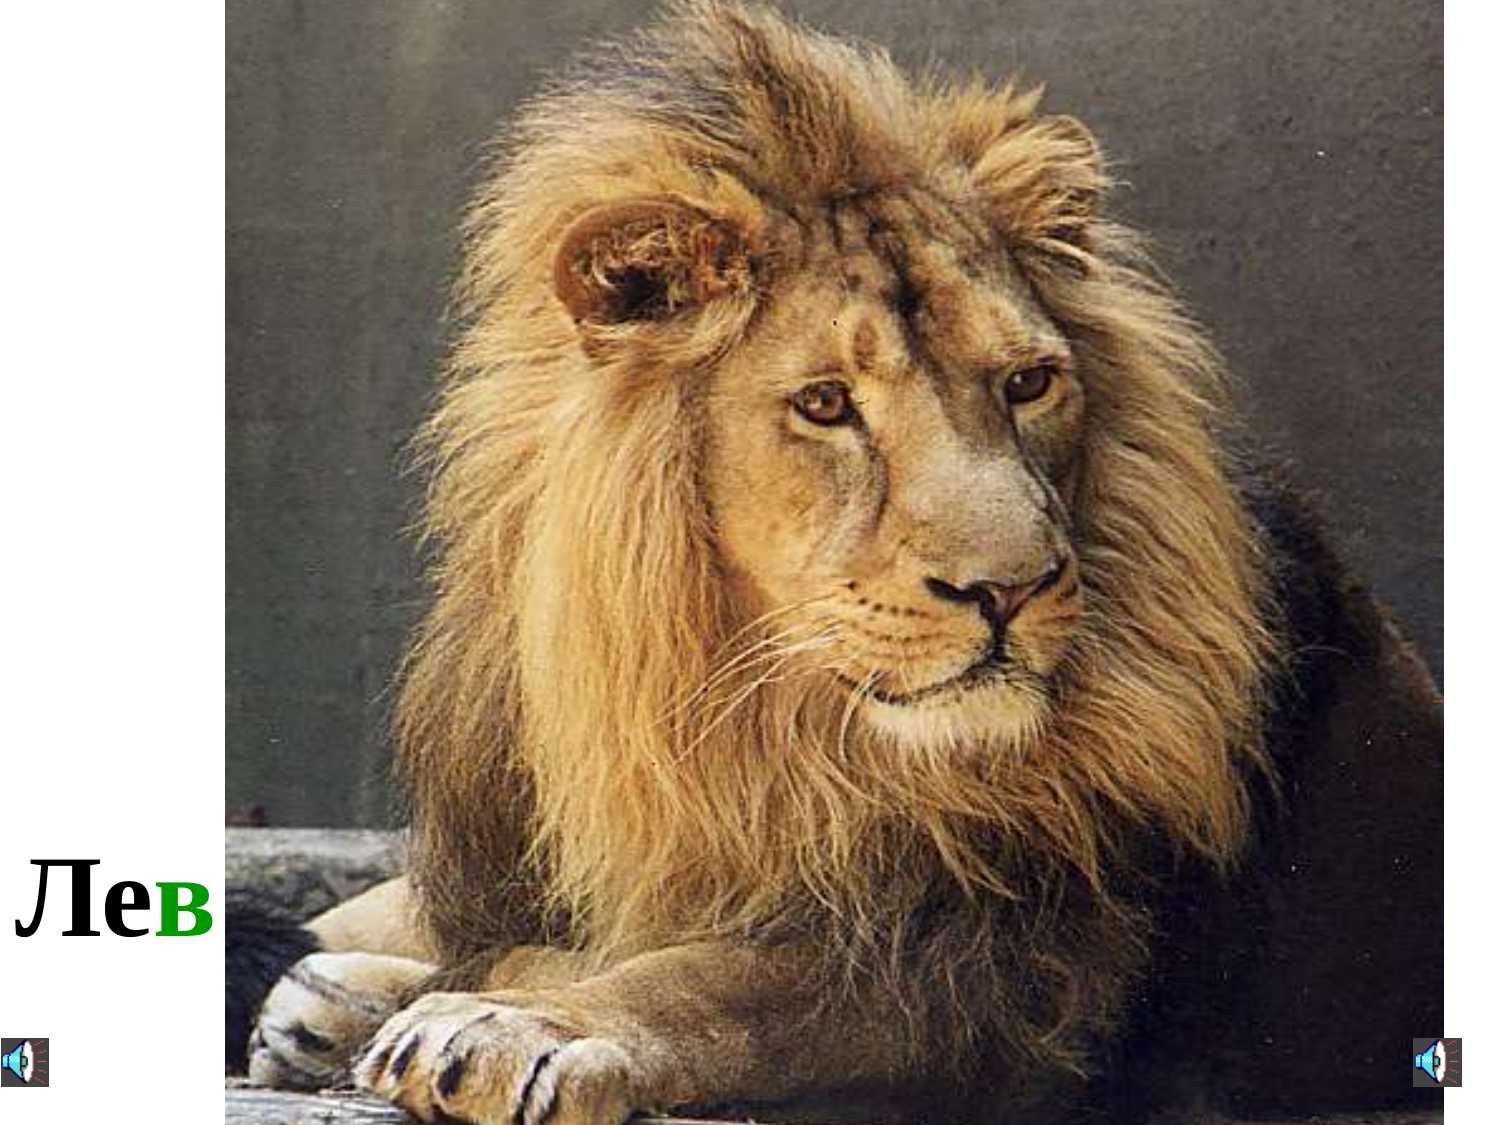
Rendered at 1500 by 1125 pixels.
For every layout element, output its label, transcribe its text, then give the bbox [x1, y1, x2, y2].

picture [224, 0, 1463, 1125]
picture [0, 1037, 51, 1088]
text_box Лев [0, 812, 219, 968]
